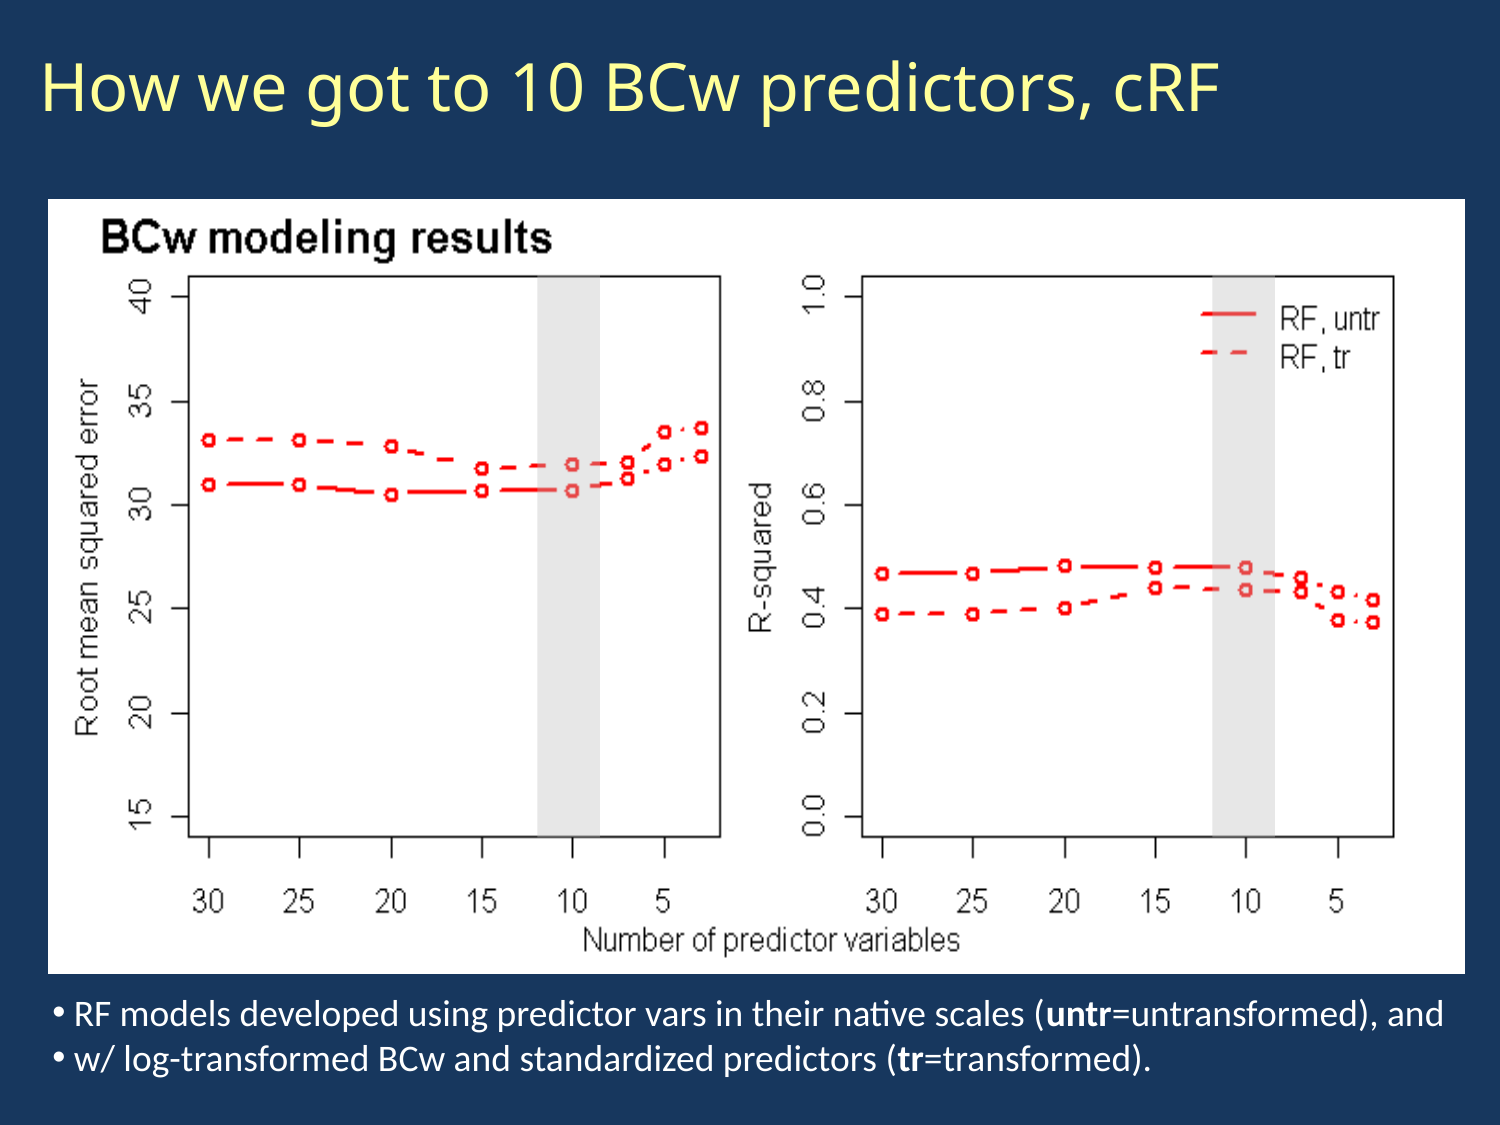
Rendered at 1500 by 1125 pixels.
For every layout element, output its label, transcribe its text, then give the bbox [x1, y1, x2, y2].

text_box RF models developed using predictor vars in their native scales (untr=untransformed), and w/ log-transformed BCw and standardized predictors (tr=transformed). [37, 981, 1488, 1087]
text_box How we got to 10 BCw predictors, cRF [24, 37, 1463, 133]
picture [48, 199, 1466, 974]
